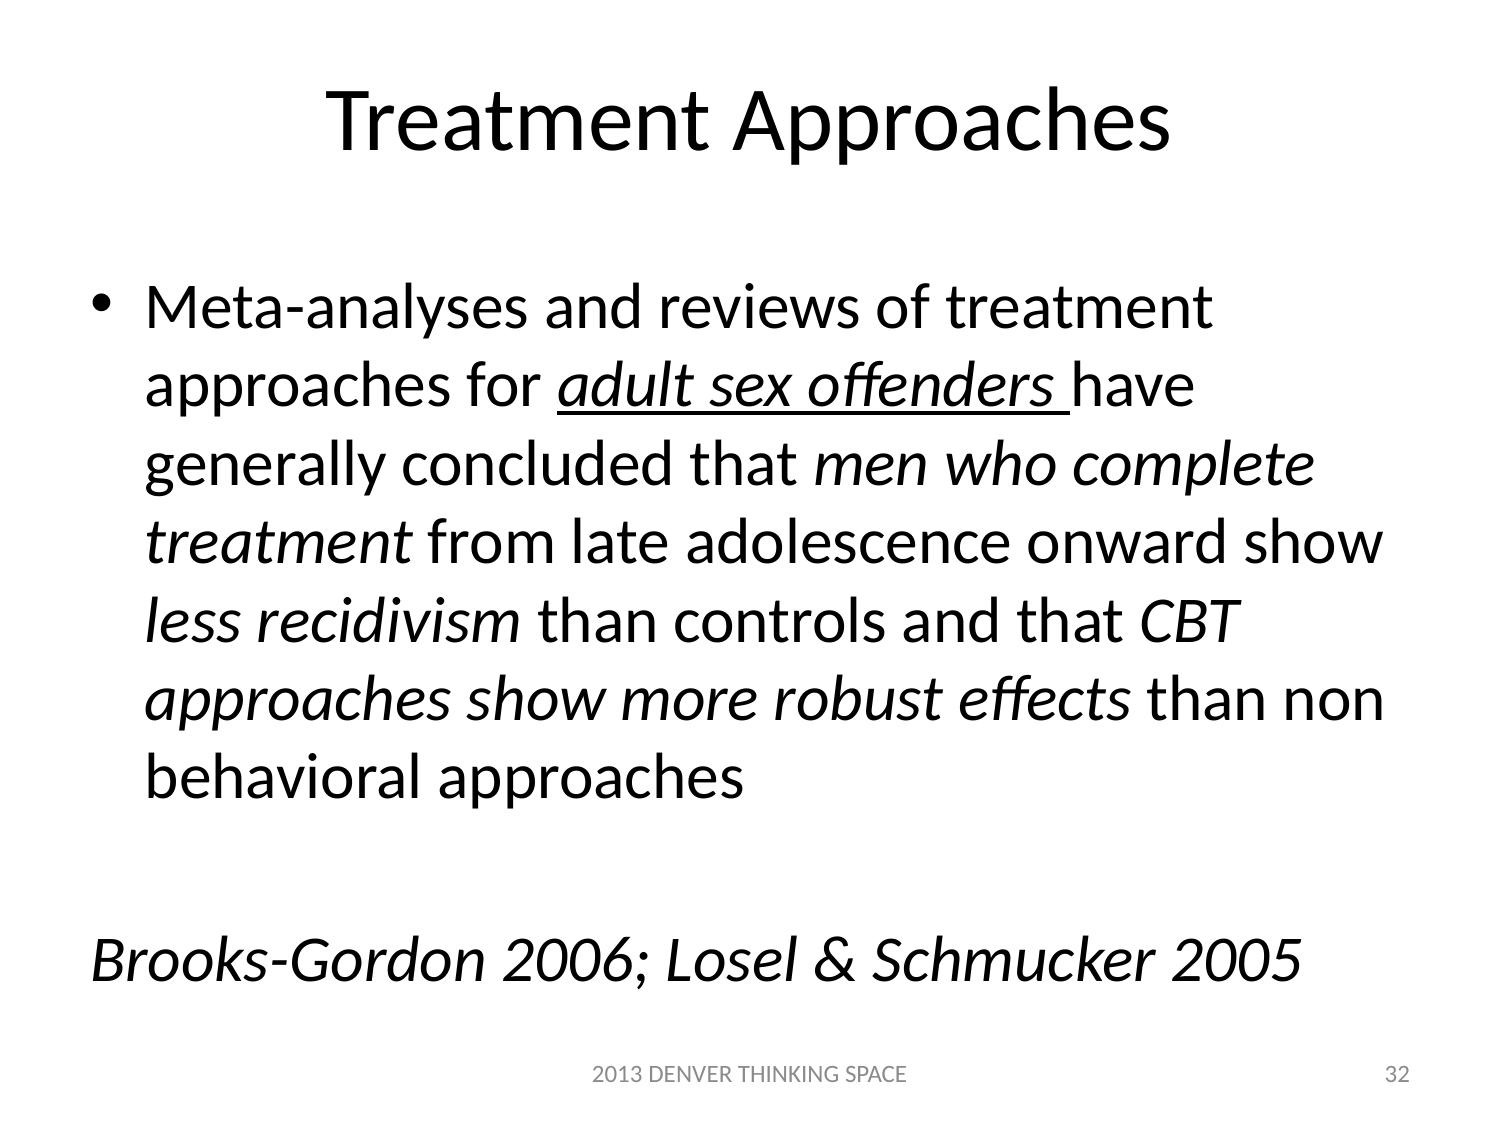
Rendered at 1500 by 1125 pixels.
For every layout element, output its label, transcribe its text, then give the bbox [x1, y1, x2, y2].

title Treatment Approaches [75, 45, 1425, 164]
slide_number 32 [1074, 1042, 1425, 1103]
footer 2013 DENVER THINKING SPACE [512, 1042, 988, 1103]
list Meta-analyses and reviews of treatment approaches for adult sex offenders have generally concluded that men who complete treatment from late adolescence onward show less recidivism than controls and that CBT approaches show more robust effects than non behavioral approaches Brooks-Gordon 2006; Losel & Schmucker 2005 [75, 164, 1425, 1005]
